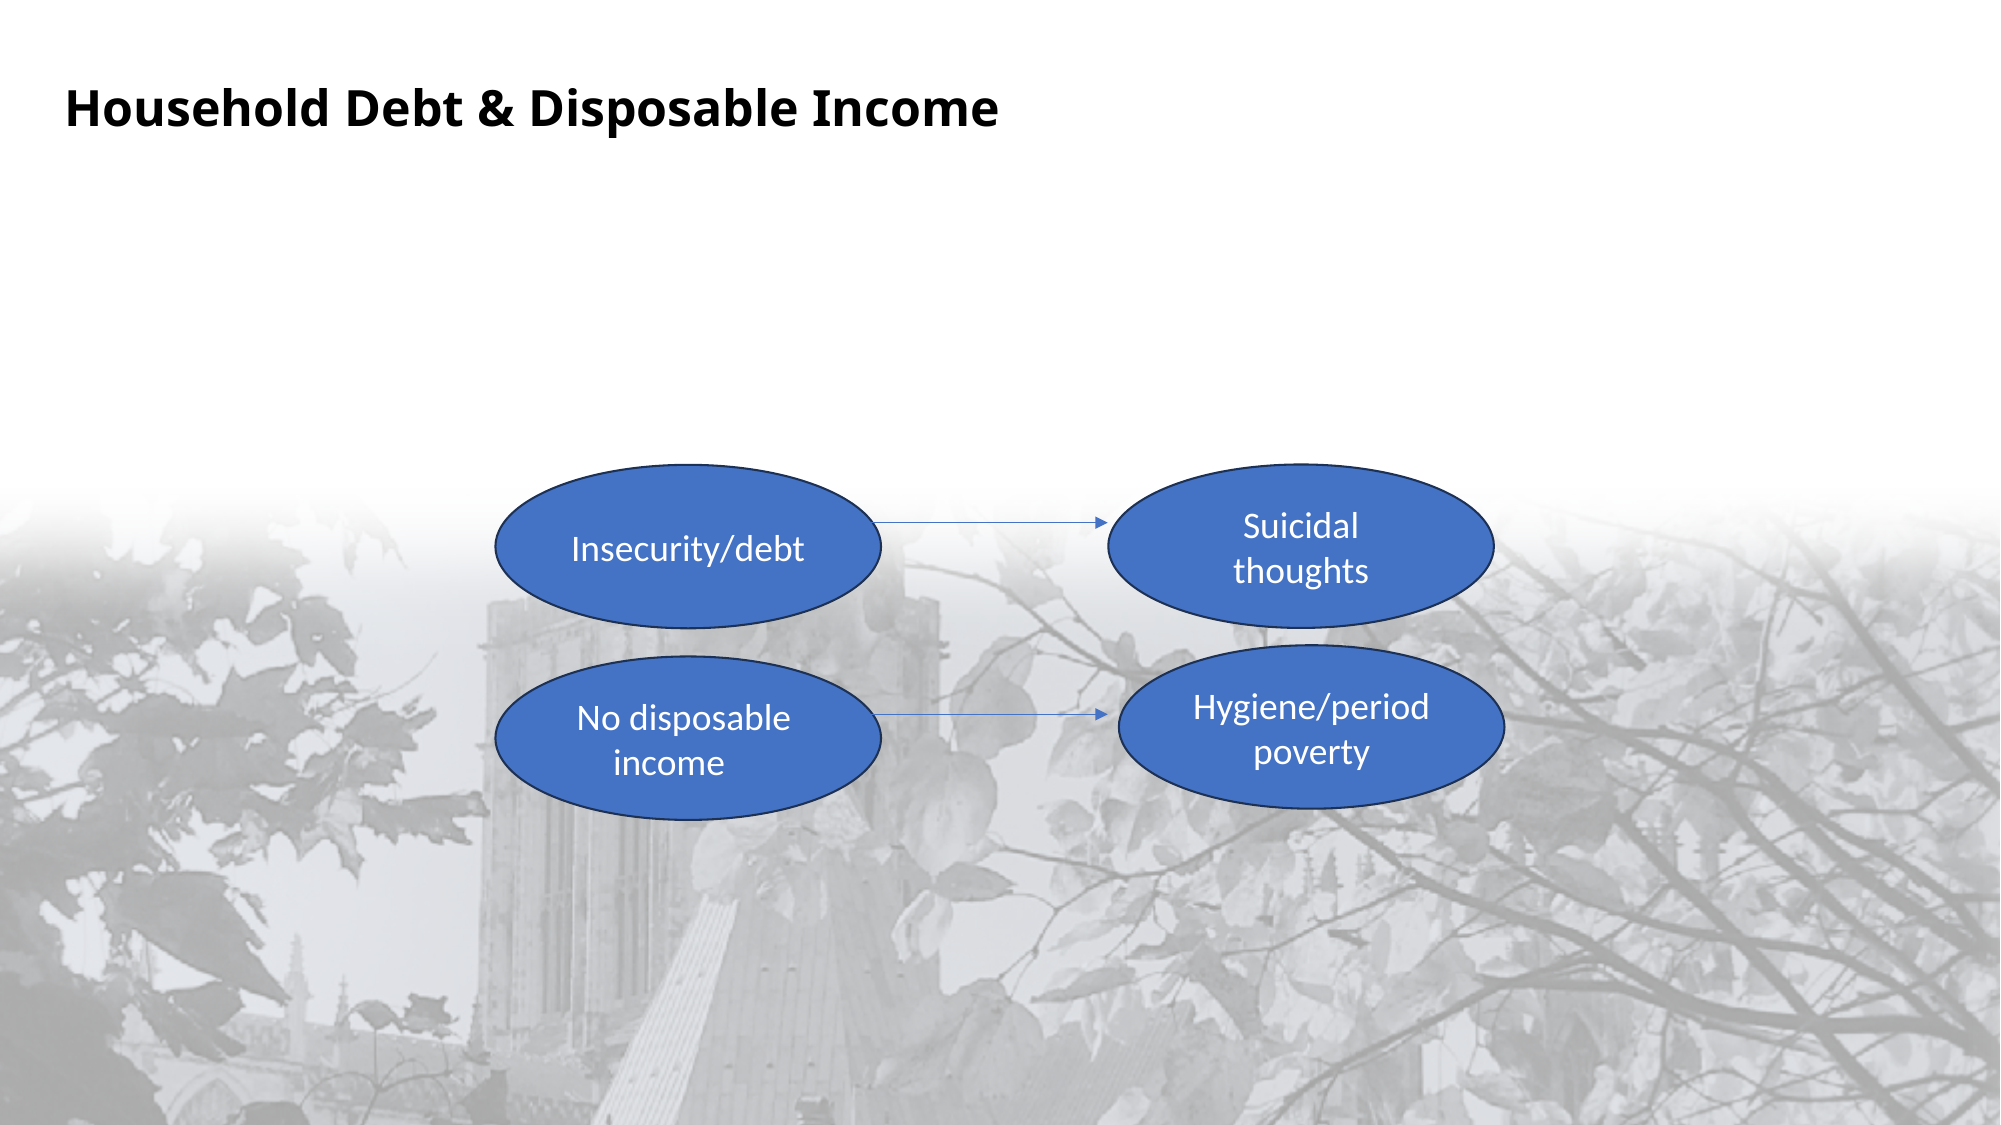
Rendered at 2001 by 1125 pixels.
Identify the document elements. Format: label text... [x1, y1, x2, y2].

text_box [0, 628, 1985, 1125]
text_box Hygiene/period poverty [1117, 644, 1506, 810]
text_box Household Debt & Disposable Income [50, 69, 1919, 250]
text_box No disposable income [494, 655, 883, 821]
text_box Suicidal thoughts [1107, 463, 1495, 629]
text_box Insecurity/debt [494, 463, 883, 630]
